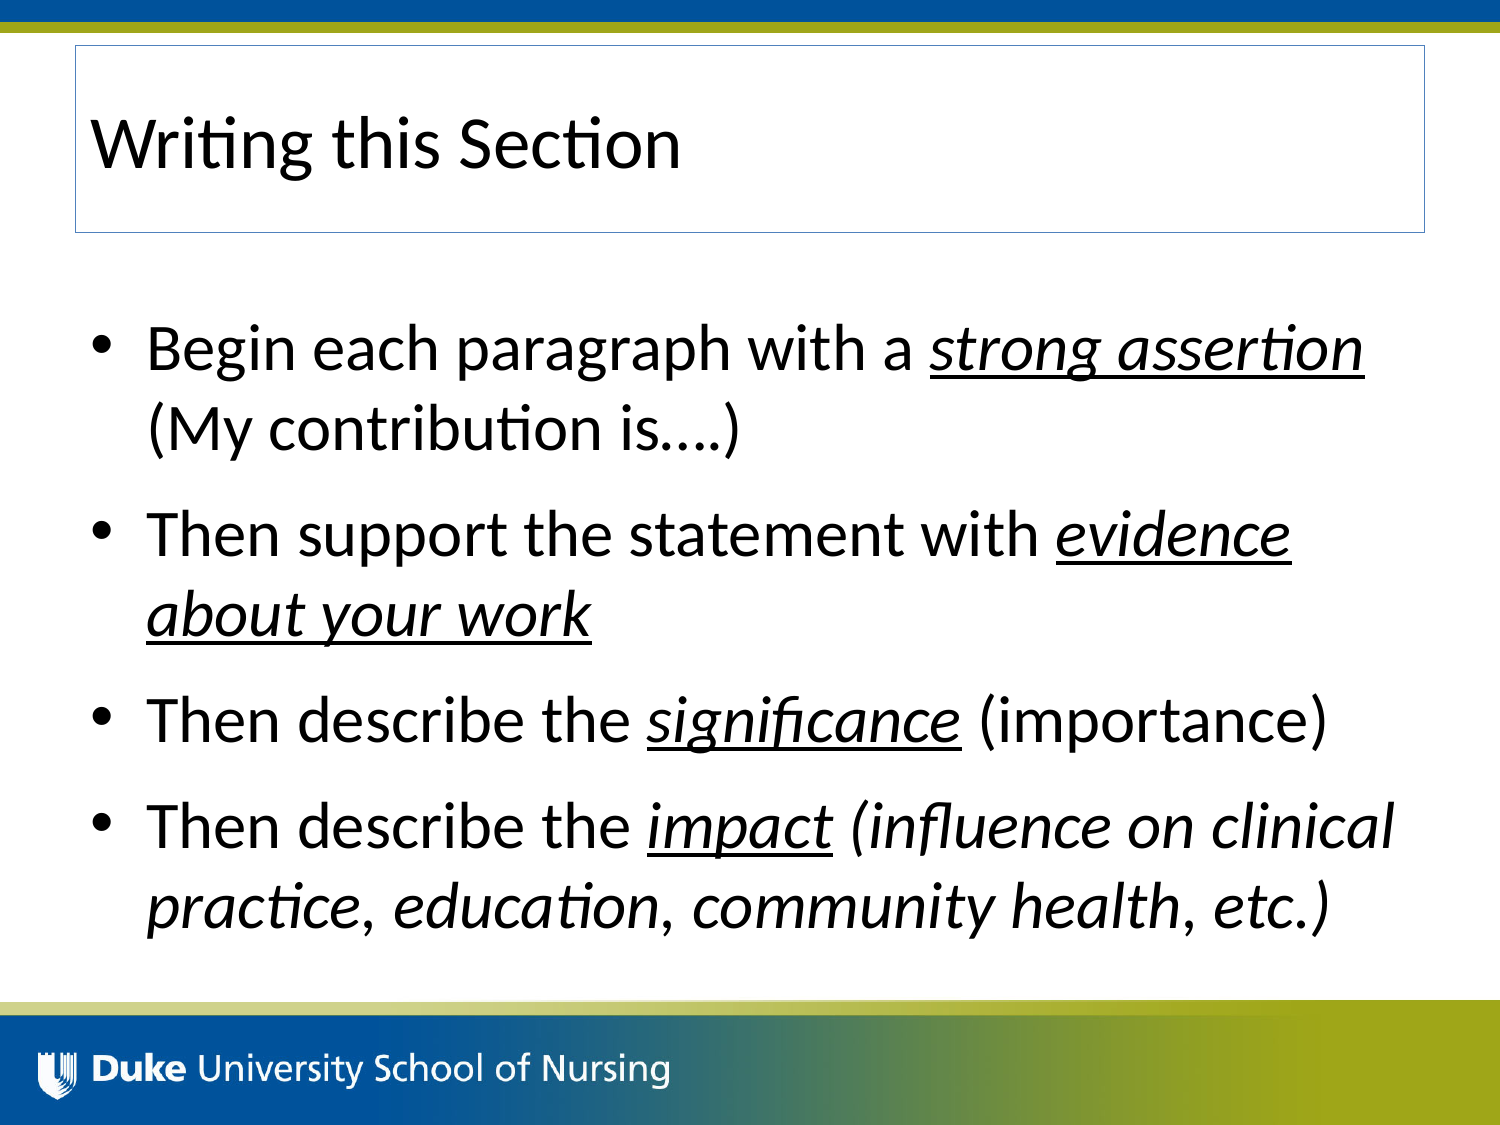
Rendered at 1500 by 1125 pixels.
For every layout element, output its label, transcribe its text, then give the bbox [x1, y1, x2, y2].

title Writing this Section [75, 45, 1425, 233]
picture [0, 0, 1500, 1125]
list Begin each paragraph with a strong assertion (My contribution is….) Then support the statement with evidence about your work Then describe the significance (importance) Then describe the impact (influence on clinical practice, education, community health, etc.) [75, 296, 1425, 980]
